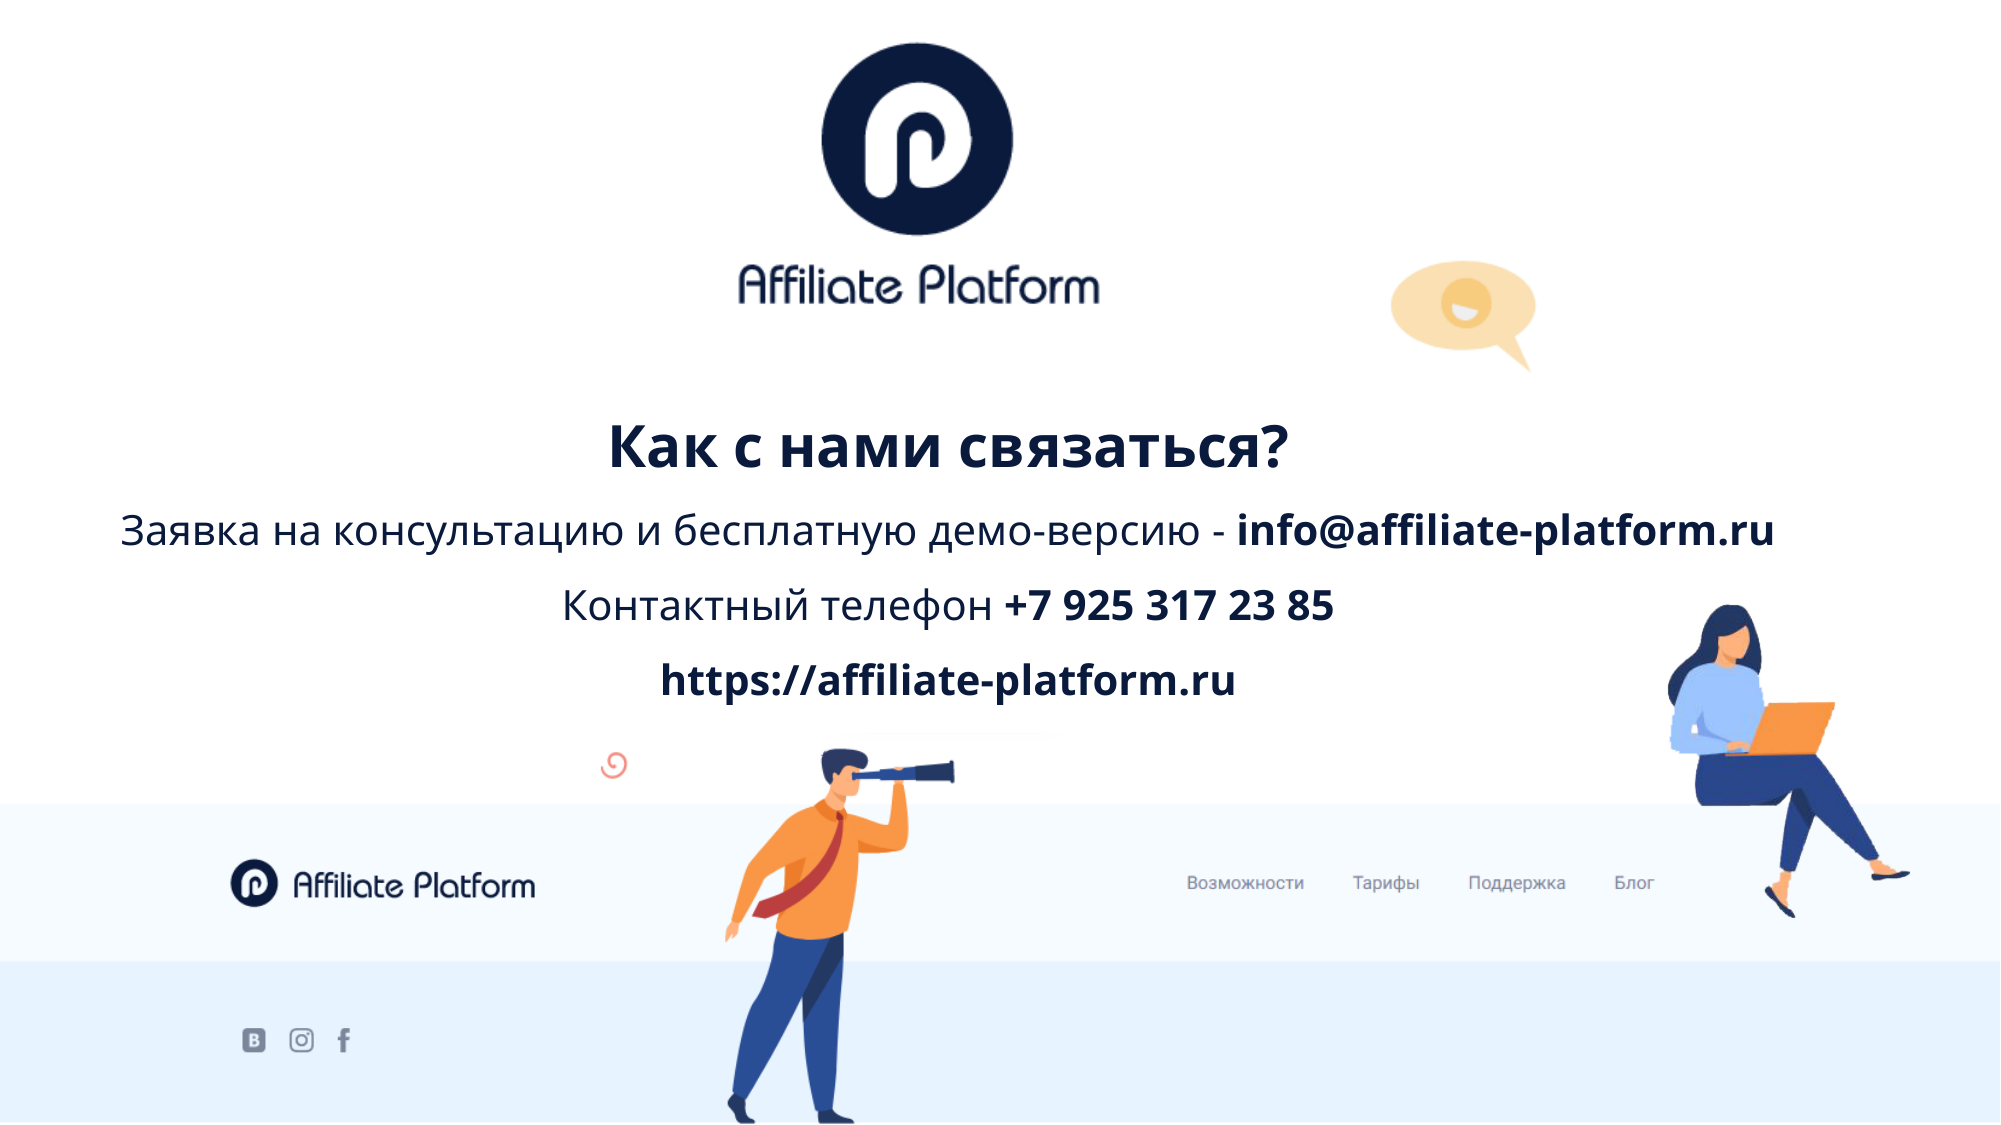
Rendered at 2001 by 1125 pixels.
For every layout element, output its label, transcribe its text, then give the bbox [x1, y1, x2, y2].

picture [1370, 244, 1548, 386]
text_box Как с нами связаться? Заявка на консультацию и бесплатную демо-версию - info@affiliate-platform.ru Контактный телефон +7 925 317 23 85 https://affiliate-platform.ru [105, 366, 1792, 712]
picture [731, 33, 1106, 315]
picture [0, 564, 2000, 1125]
